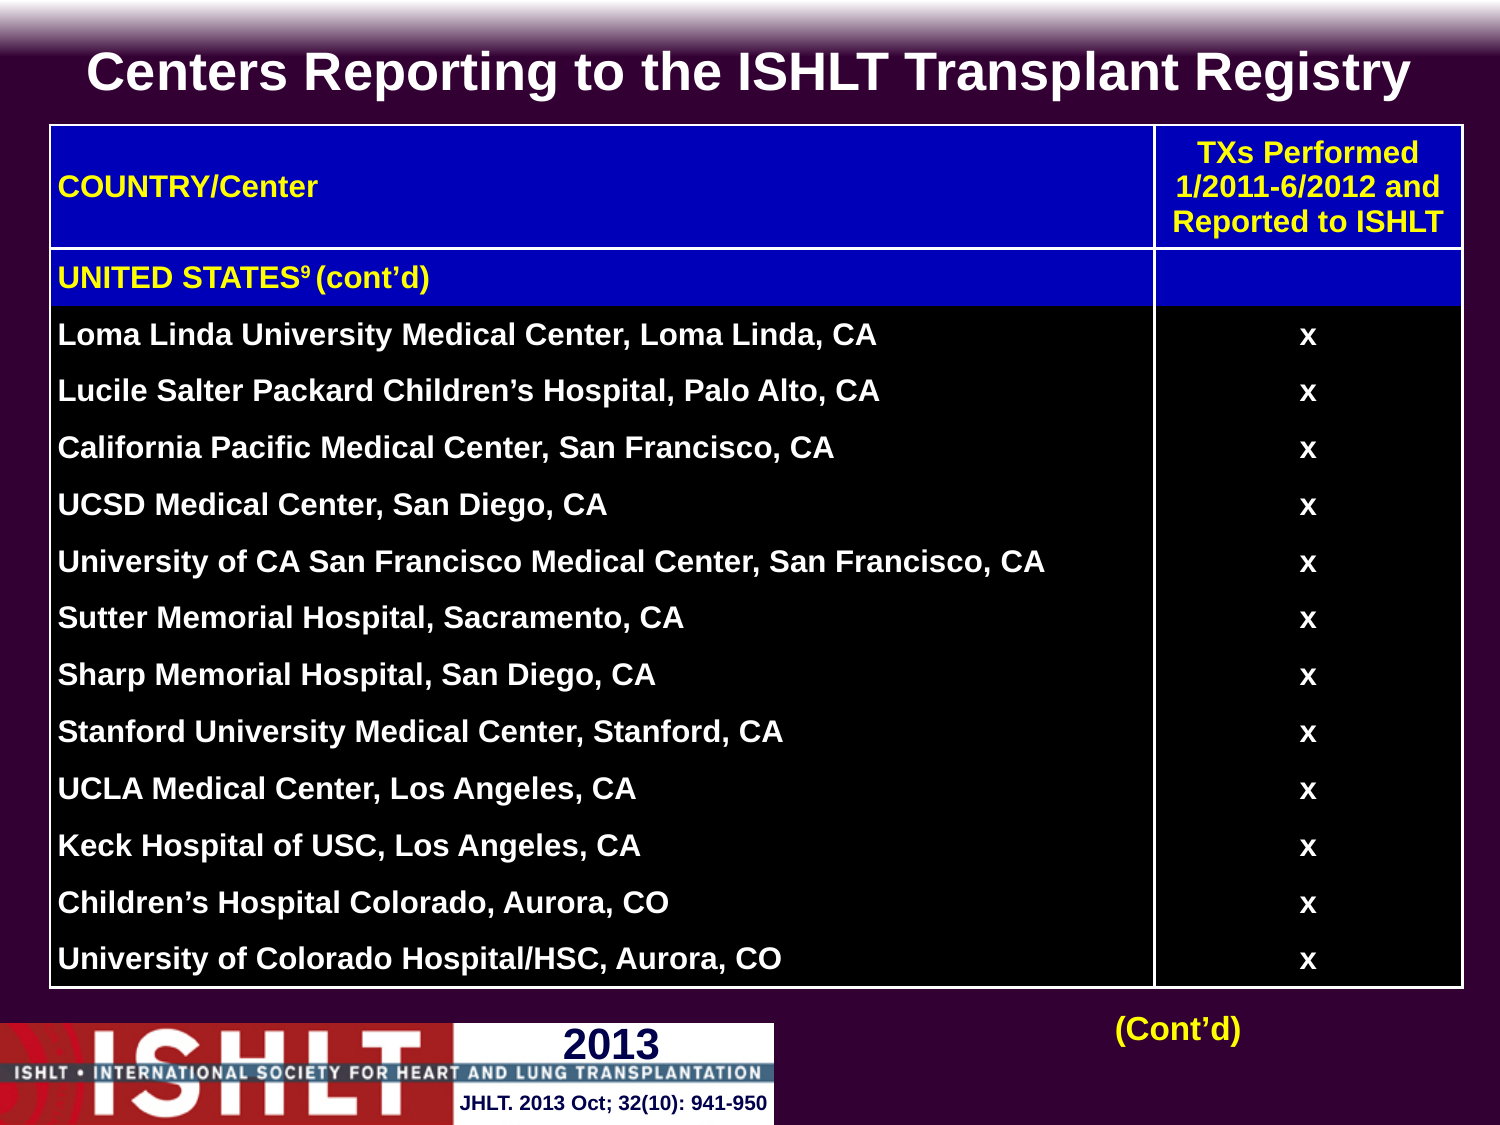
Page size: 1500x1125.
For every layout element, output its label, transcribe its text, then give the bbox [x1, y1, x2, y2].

table_cell x [1156, 476, 1461, 533]
table_cell Lucile Salter Packard Children’s Hospital, Palo Alto, CA [51, 362, 1153, 419]
title Centers Reporting to the ISHLT Transplant Registry [0, 24, 1500, 113]
table_cell UCLA Medical Center, Los Angeles, CA [51, 760, 1153, 817]
table_cell x [1156, 533, 1461, 590]
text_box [0, 1007, 774, 1125]
table_cell [1156, 250, 1461, 306]
table_cell Sutter Memorial Hospital, Sacramento, CA [51, 590, 1153, 647]
table_cell x [1156, 817, 1461, 874]
text_box (Cont’d) [1100, 999, 1275, 1055]
table_cell UNITED STATES9 (cont’d) [51, 250, 1153, 306]
table_cell x [1156, 362, 1461, 419]
table_cell Keck Hospital of USC, Los Angeles, CA [51, 817, 1153, 874]
table_cell x [1156, 874, 1461, 931]
table_cell UCSD Medical Center, San Diego, CA [51, 476, 1153, 533]
table_cell Sharp Memorial Hospital, San Diego, CA [51, 647, 1153, 703]
table_cell x [1156, 703, 1461, 760]
table_cell x [1156, 931, 1461, 986]
table_cell Loma Linda University Medical Center, Loma Linda, CA [51, 306, 1153, 362]
table_header COUNTRY/Center [51, 126, 1153, 247]
table_header TXs Performed 1/2011-6/2012 and Reported to ISHLT [1156, 126, 1461, 247]
table_cell Stanford University Medical Center, Stanford, CA [51, 703, 1153, 760]
table_cell California Pacific Medical Center, San Francisco, CA [51, 419, 1153, 476]
table_cell University of Colorado Hospital/HSC, Aurora, CO [51, 931, 1153, 986]
table_cell x [1156, 306, 1461, 362]
table_cell Children’s Hospital Colorado, Aurora, CO [51, 874, 1153, 931]
table_cell University of CA San Francisco Medical Center, San Francisco, CA [51, 533, 1153, 590]
table_cell x [1156, 647, 1461, 703]
table_cell x [1156, 590, 1461, 647]
table_cell x [1156, 760, 1461, 817]
table_cell x [1156, 419, 1461, 476]
